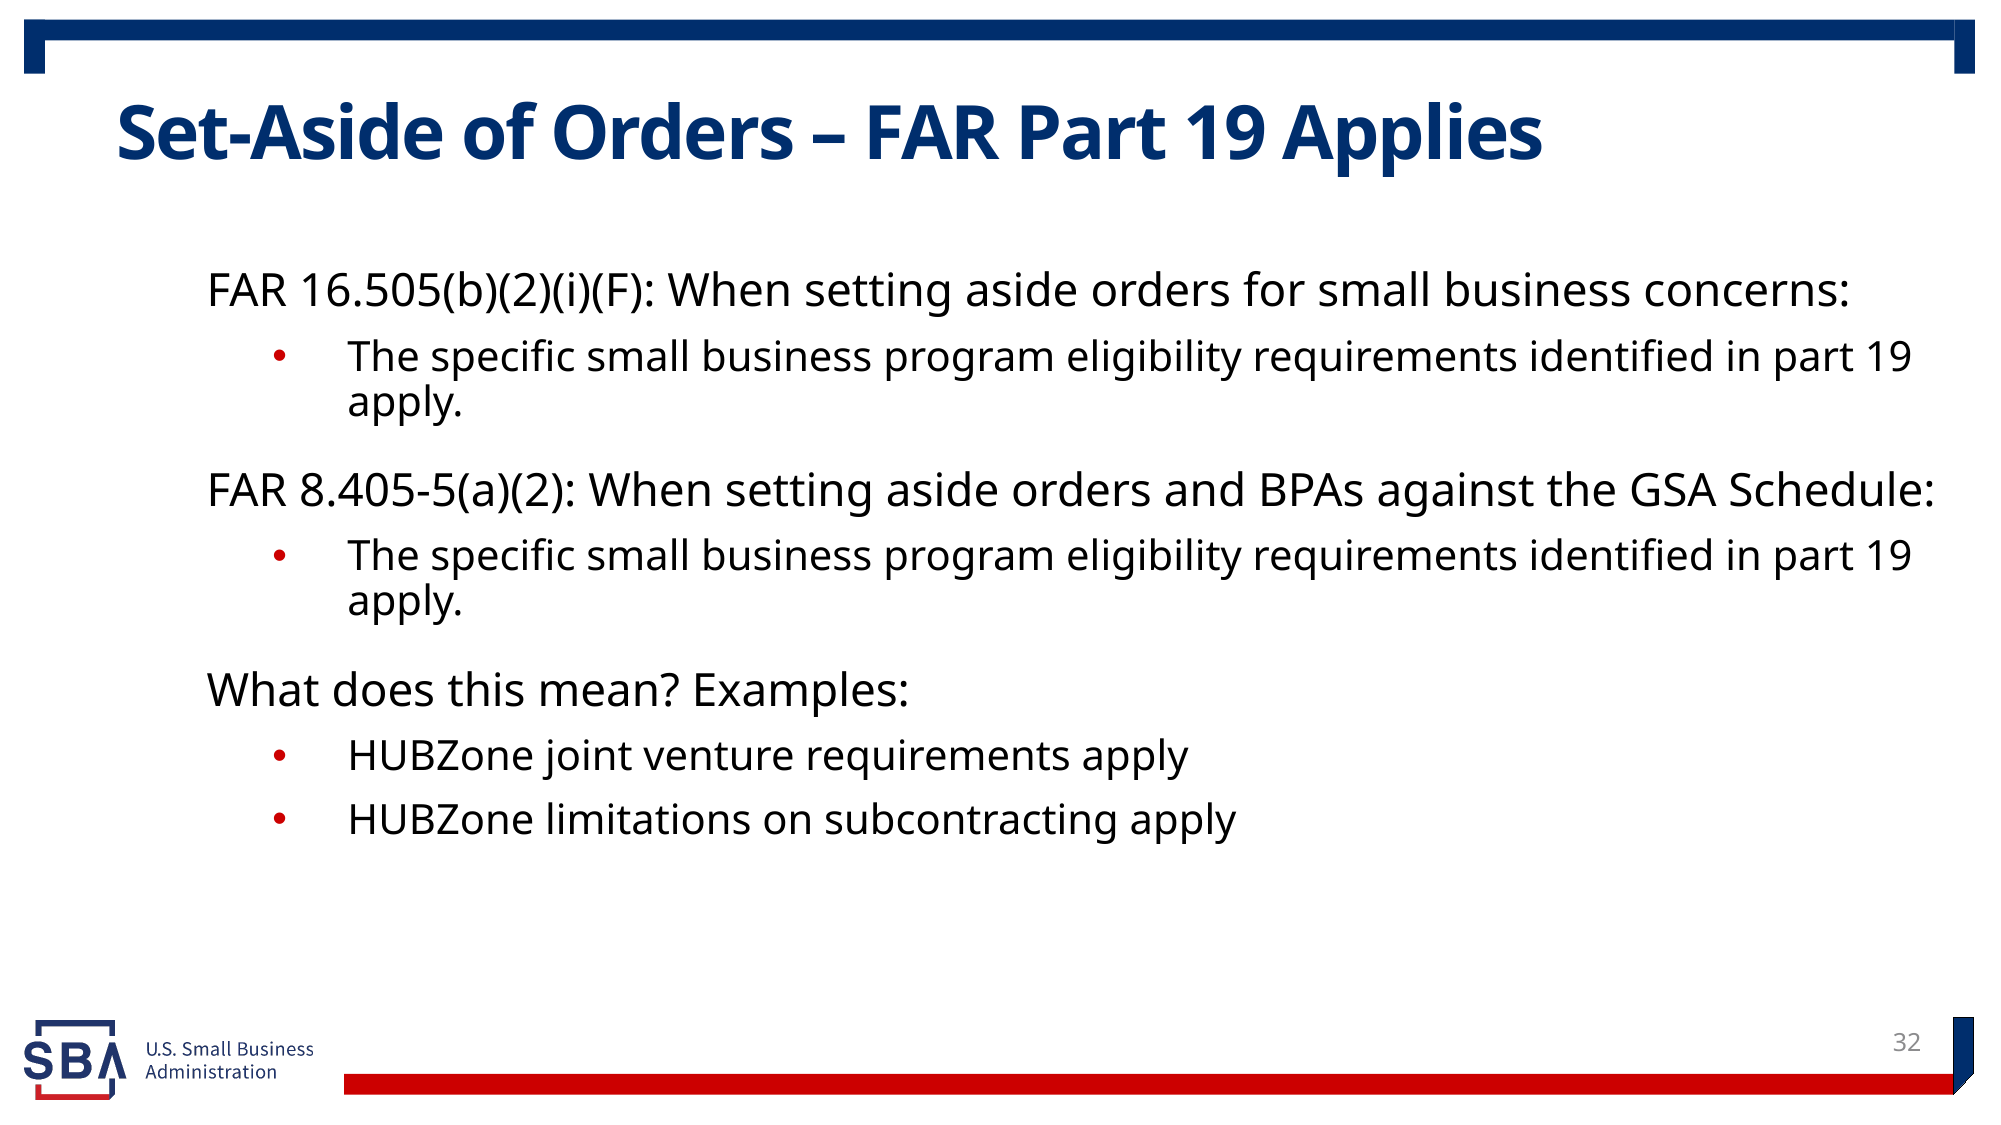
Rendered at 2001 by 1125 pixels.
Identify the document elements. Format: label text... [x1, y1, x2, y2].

picture [24, 1020, 313, 1100]
slide_number 32 [1486, 1013, 1937, 1074]
list FAR 16.505(b)(2)(i)(F): When setting aside orders for small business concerns: The specific small business program eligibility requirements identified in part 19 apply. FAR 8.405-5(a)(2): When setting aside orders and BPAs against the GSA Schedule: The specific small business program eligibility requirements identified in part 19 apply. What does this mean? Examples: HUBZone joint venture requirements apply HUBZone limitations on subcontracting apply [191, 259, 2000, 928]
title Set-Aside of Orders – FAR Part 19 Applies [101, 87, 1863, 278]
